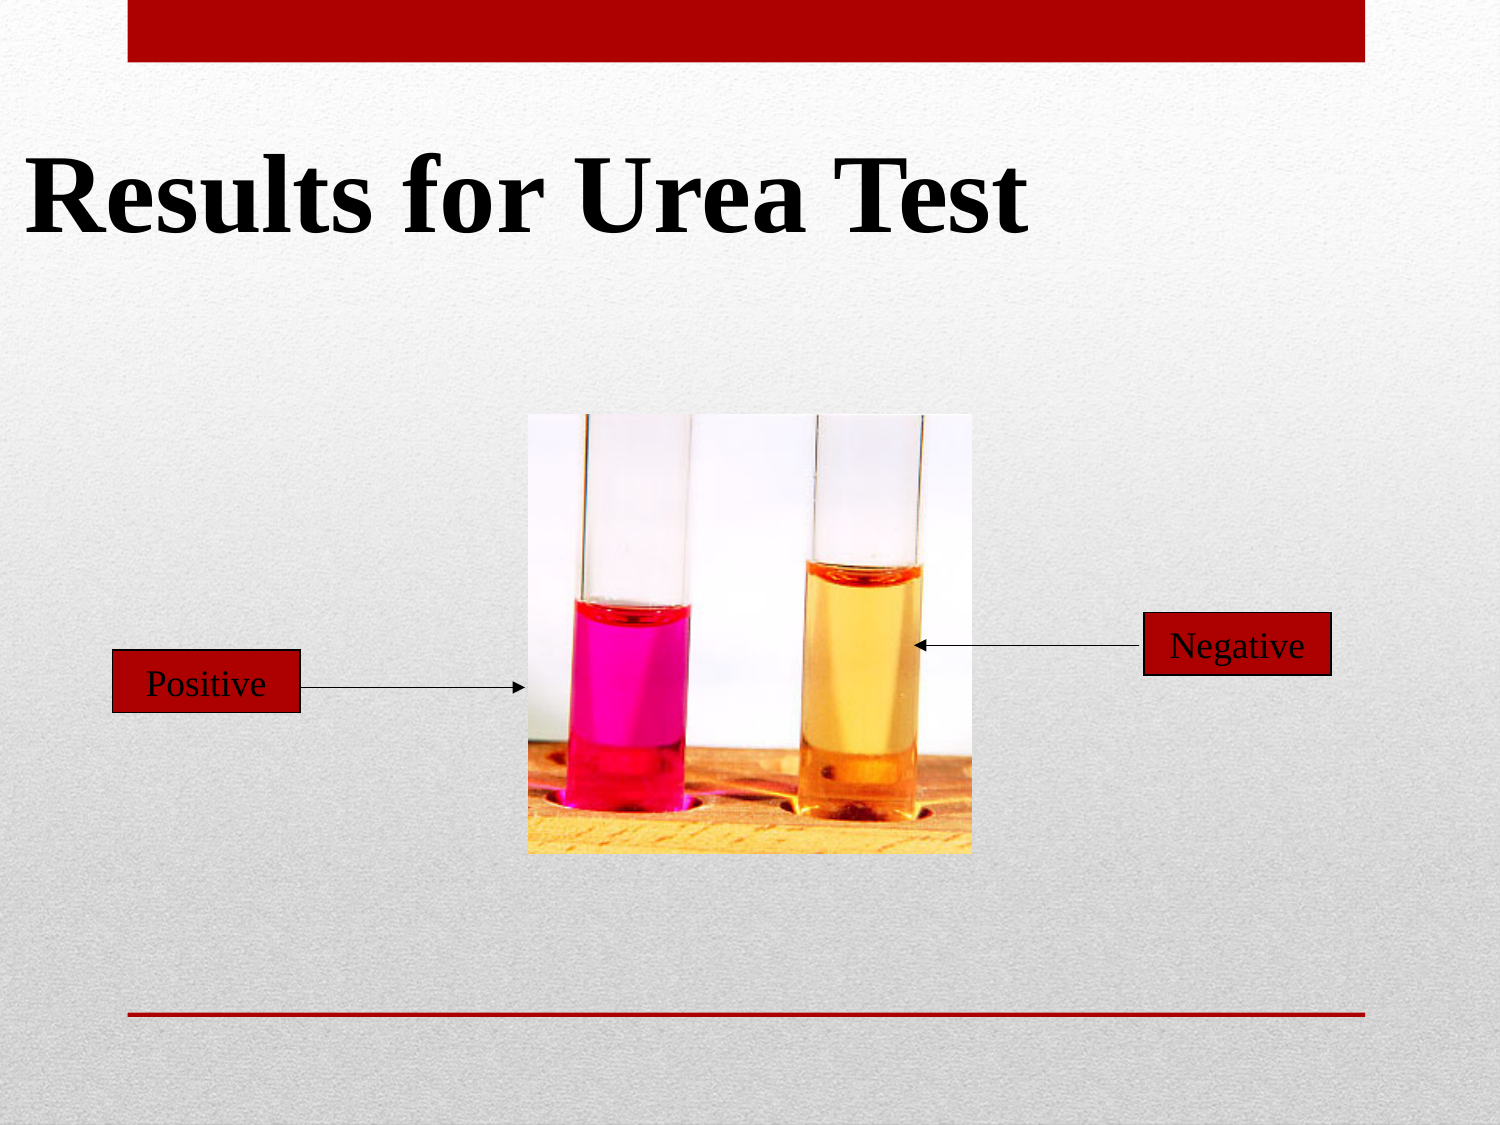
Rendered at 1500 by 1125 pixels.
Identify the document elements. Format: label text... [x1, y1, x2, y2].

text_box Positive [112, 649, 300, 713]
text_box Negative [1143, 612, 1332, 675]
title Results for Urea Test [9, 112, 1122, 263]
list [527, 414, 973, 854]
picture [0, 0, 1500, 1125]
